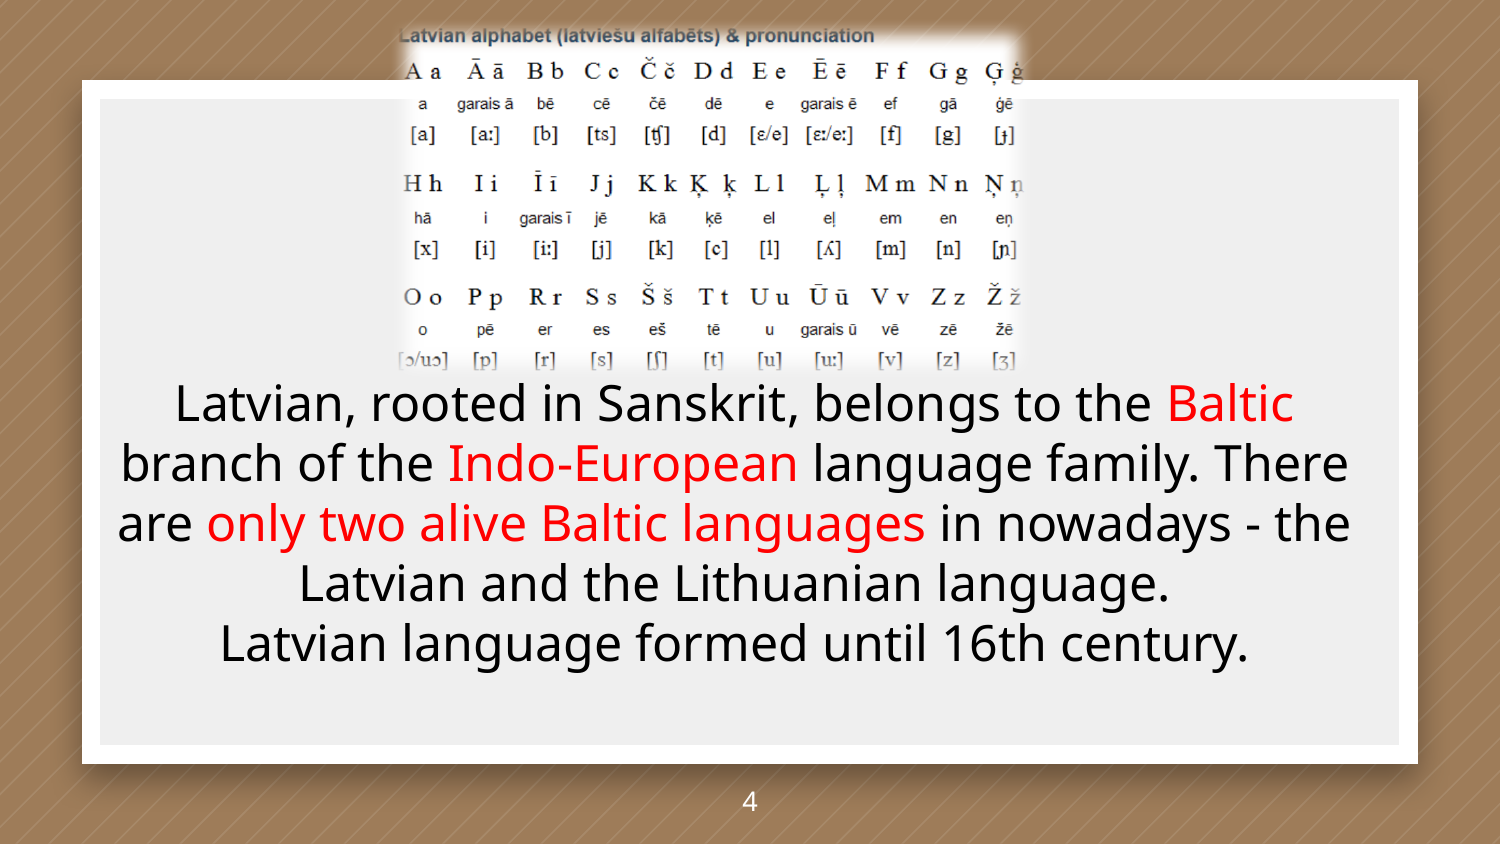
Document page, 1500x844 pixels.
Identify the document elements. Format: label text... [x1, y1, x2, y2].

picture [388, 17, 1036, 382]
text_box Latvian, rooted in Sanskrit, belongs to the Baltic branch of the Indo-European language family. There are only two alive Baltic languages in nowadays - the Latvian and the Lithuanian language. Latvian language formed until 16th century. [72, 363, 1398, 739]
slide_number 4 [0, 762, 1500, 844]
